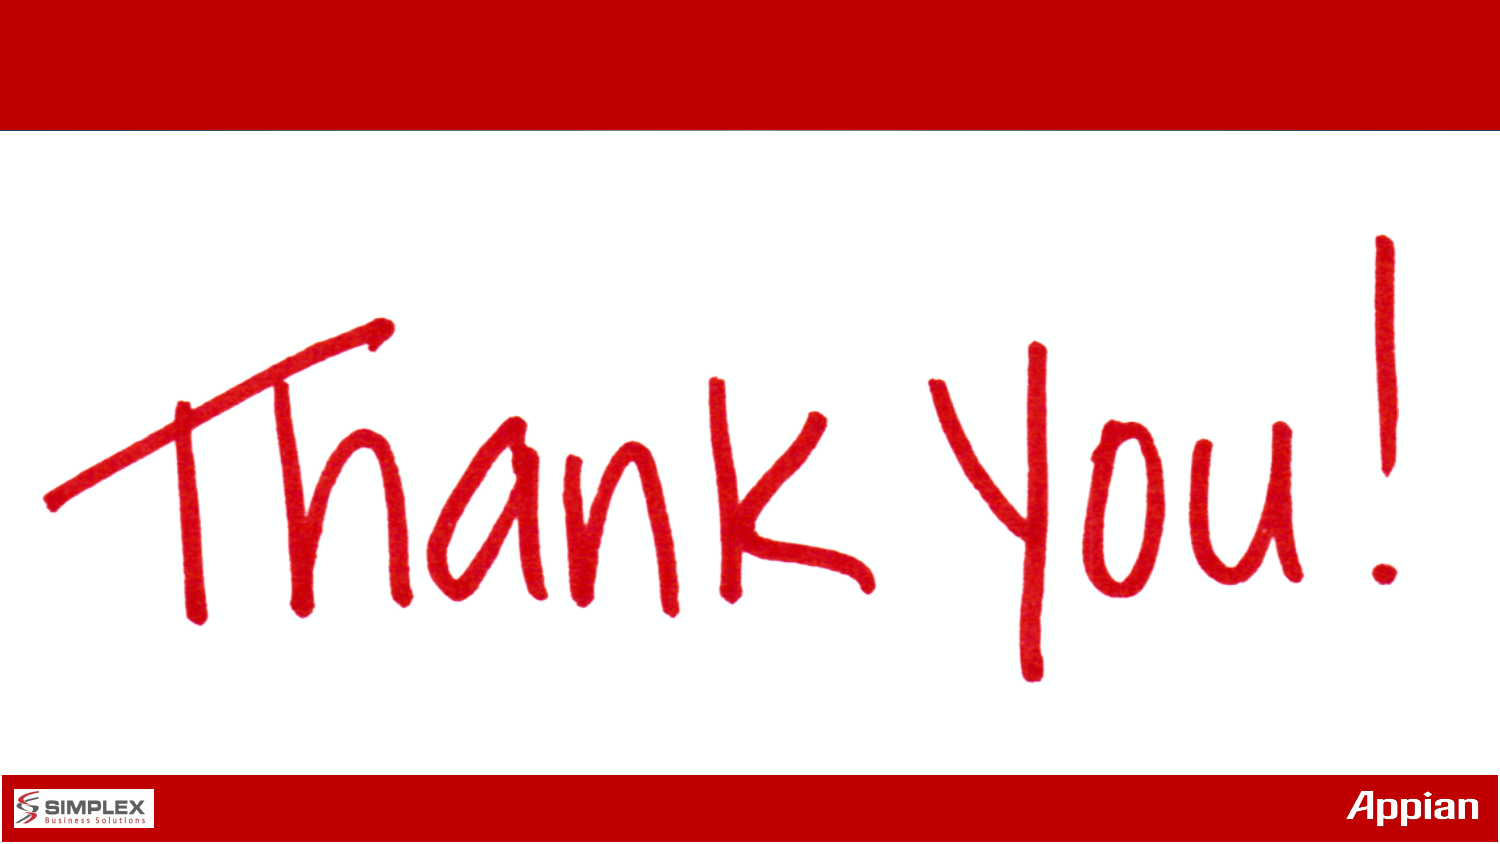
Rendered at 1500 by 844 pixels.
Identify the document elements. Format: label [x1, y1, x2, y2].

text_box [0, 771, 1500, 844]
picture [42, 233, 1400, 684]
text_box [0, 0, 1500, 130]
picture [14, 789, 154, 828]
picture [1338, 780, 1486, 836]
